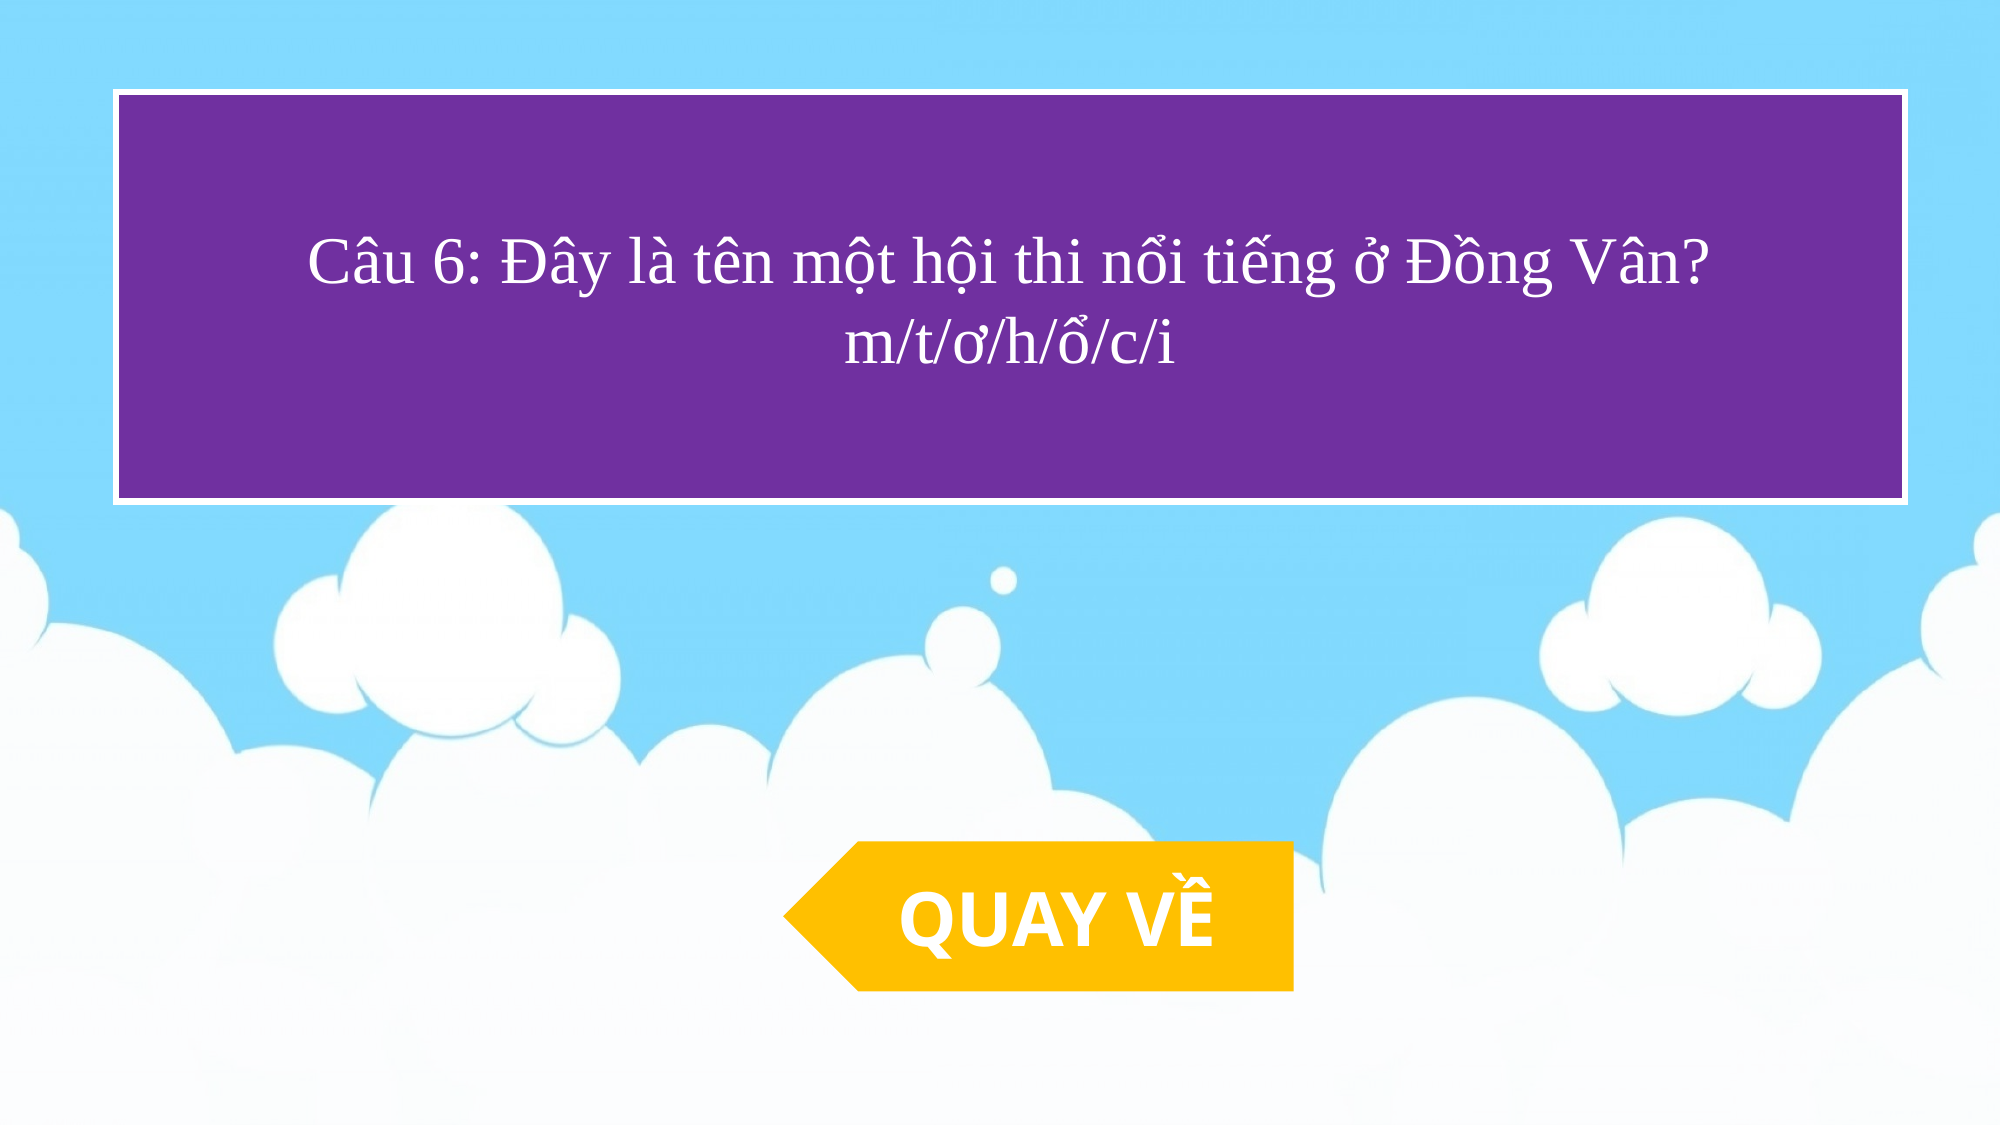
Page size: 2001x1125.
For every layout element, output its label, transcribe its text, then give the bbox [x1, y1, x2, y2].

text_box QUAY VỀ [781, 840, 1295, 993]
text_box Câu 6: Đây là tên một hội thi nổi tiếng ở Đồng Vân? m/t/ơ/h/ổ/c/i [115, 91, 1906, 502]
text_box [0, 90, 2000, 1125]
